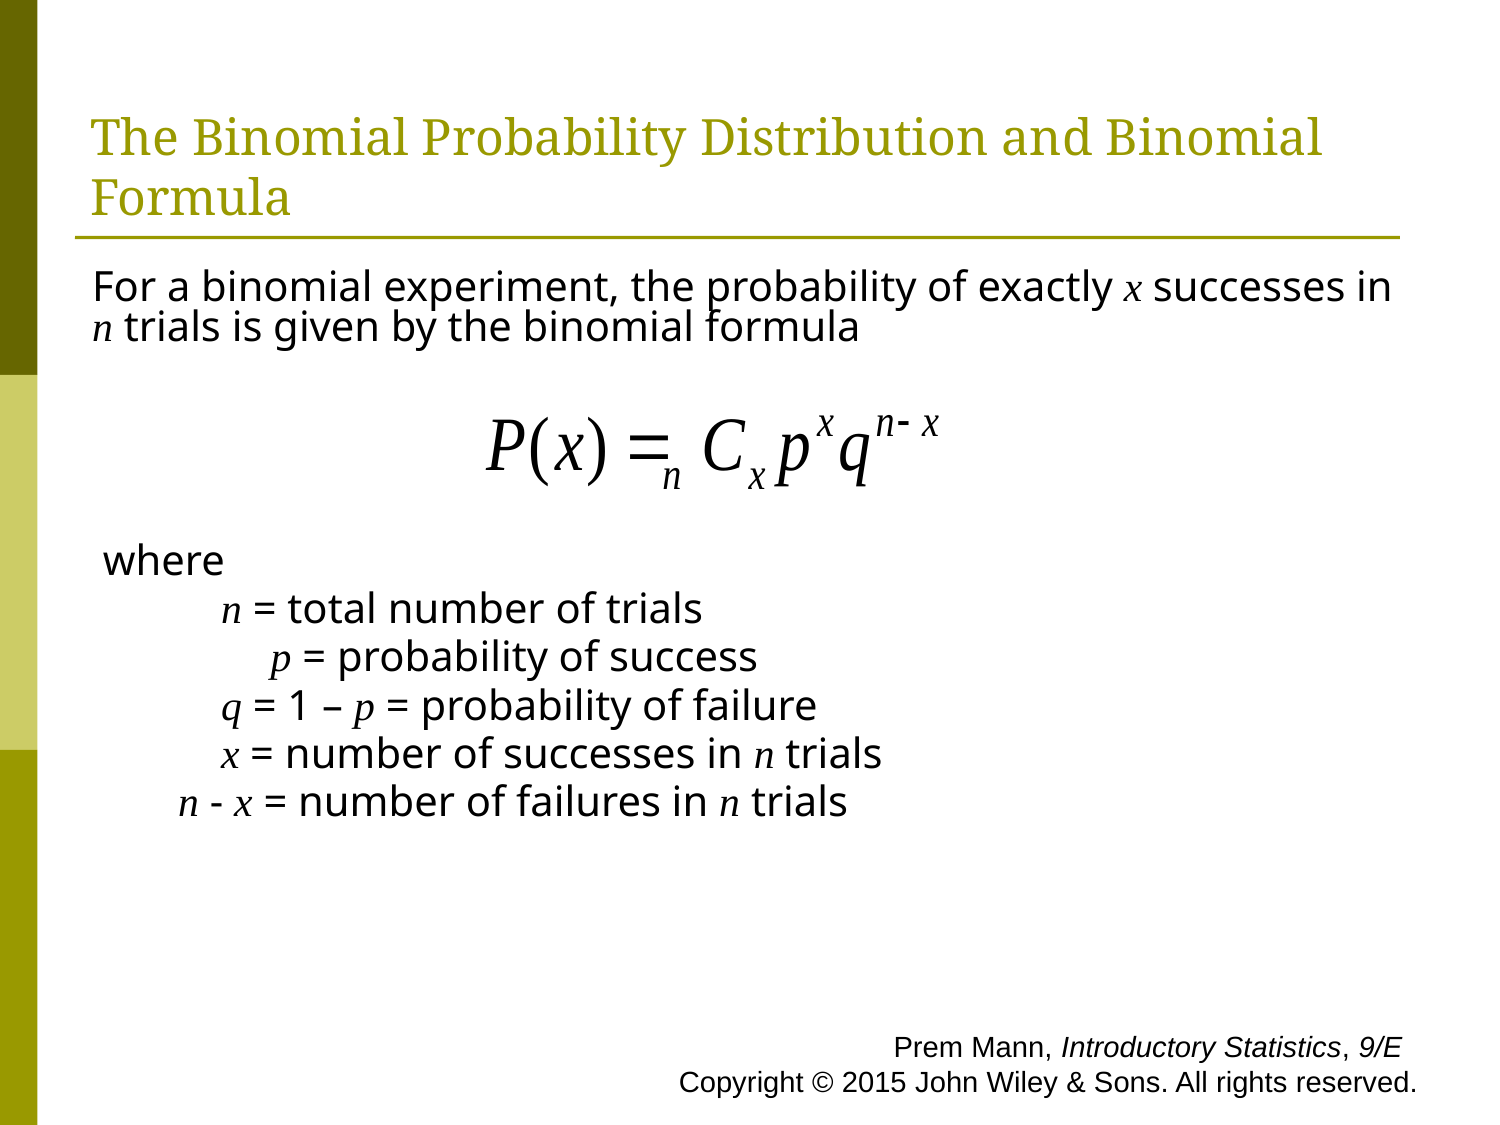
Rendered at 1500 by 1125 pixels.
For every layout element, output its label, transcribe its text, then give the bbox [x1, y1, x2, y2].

text_box Prem Mann, Introductory Statistics, 9/E Copyright © 2015 John Wiley & Sons. All rights reserved. [664, 1020, 1449, 1106]
list For a binomial experiment, the probability of exactly x successes in n trials is given by the binomial formula where n = total number of trials p = probability of success q = 1 – p = probability of failure x = number of successes in n trials n - x = number of failures in n trials [20, 262, 1425, 1014]
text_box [474, 387, 951, 510]
title The Binomial Probability Distribution and Binomial Formula [75, 45, 1425, 233]
